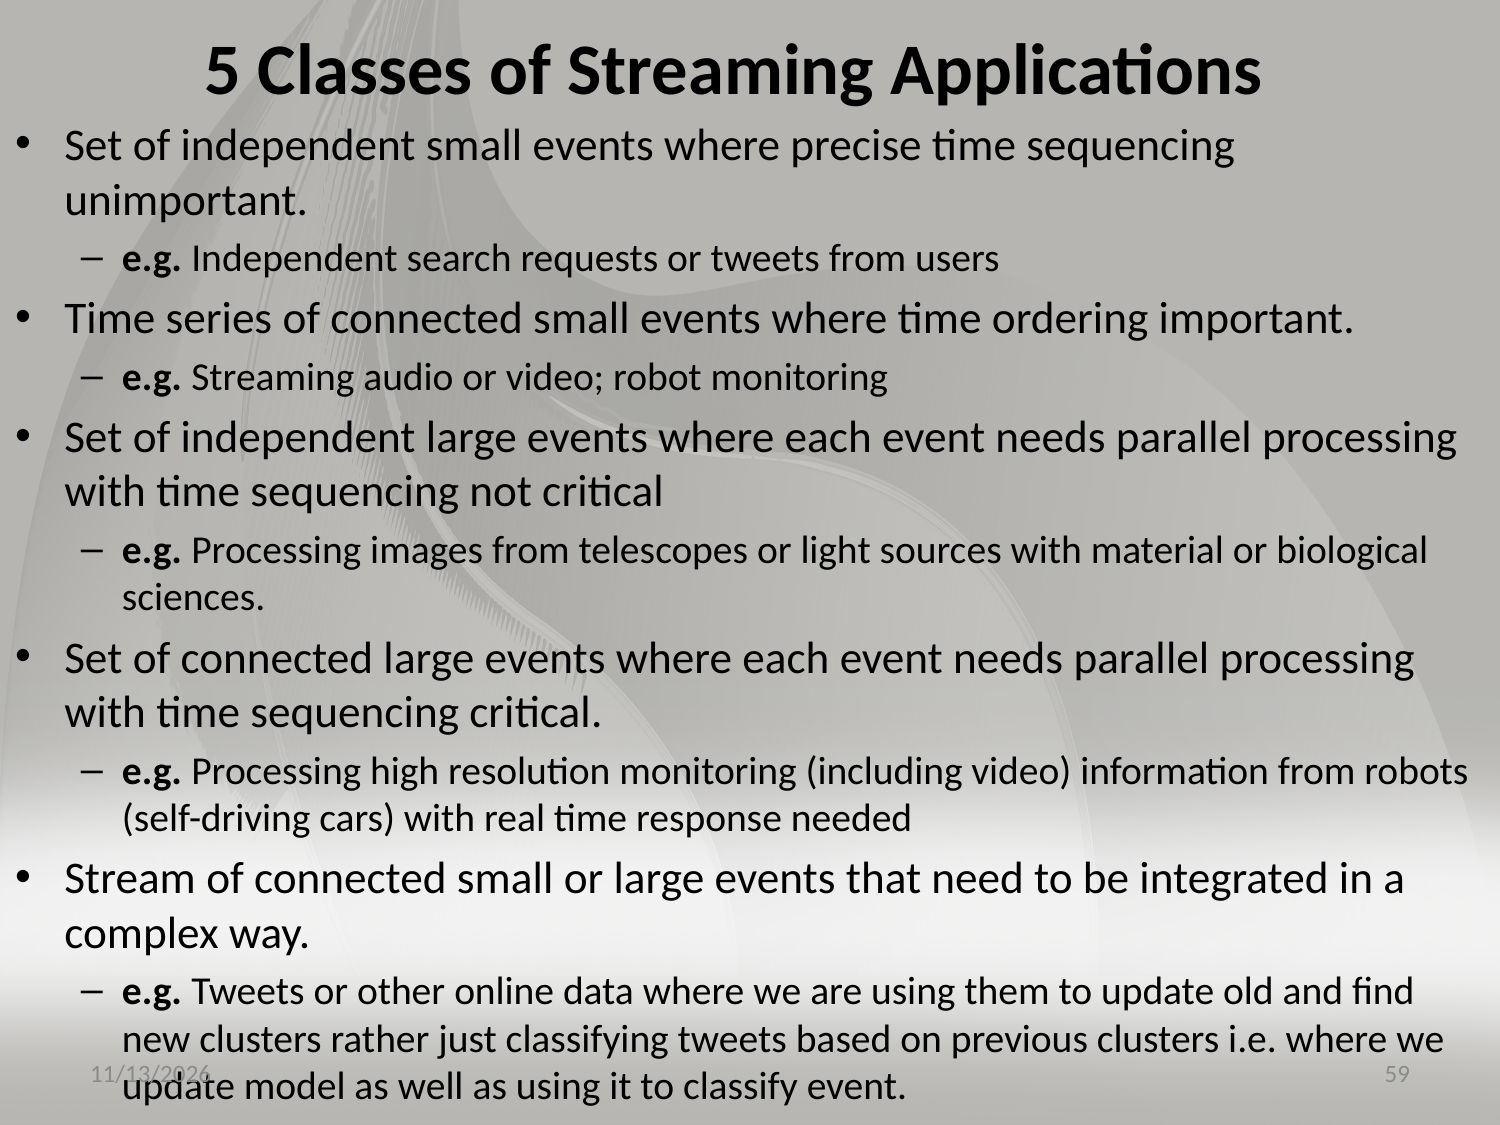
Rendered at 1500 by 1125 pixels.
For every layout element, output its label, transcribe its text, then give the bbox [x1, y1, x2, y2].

list Set of independent small events where precise time sequencing unimportant. e.g. Independent search requests or tweets from users Time series of connected small events where time ordering important. e.g. Streaming audio or video; robot monitoring Set of independent large events where each event needs parallel processing with time sequencing not critical e.g. Processing images from telescopes or light sources with material or biological sciences. Set of connected large events where each event needs parallel processing with time sequencing critical. e.g. Processing high resolution monitoring (including video) information from robots (self-driving cars) with real time response needed Stream of connected small or large events that need to be integrated in a complex way. e.g. Tweets or other online data where we are using them to update old and find new clusters rather just classifying tweets based on previous clusters i.e. where we update model as well as using it to classify event. [0, 107, 1500, 1125]
picture [0, 0, 1500, 107]
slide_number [75, 1042, 425, 1103]
title 5 Classes of Streaming Applications [168, 5, 1300, 107]
slide_number 59 [1074, 1042, 1425, 1103]
